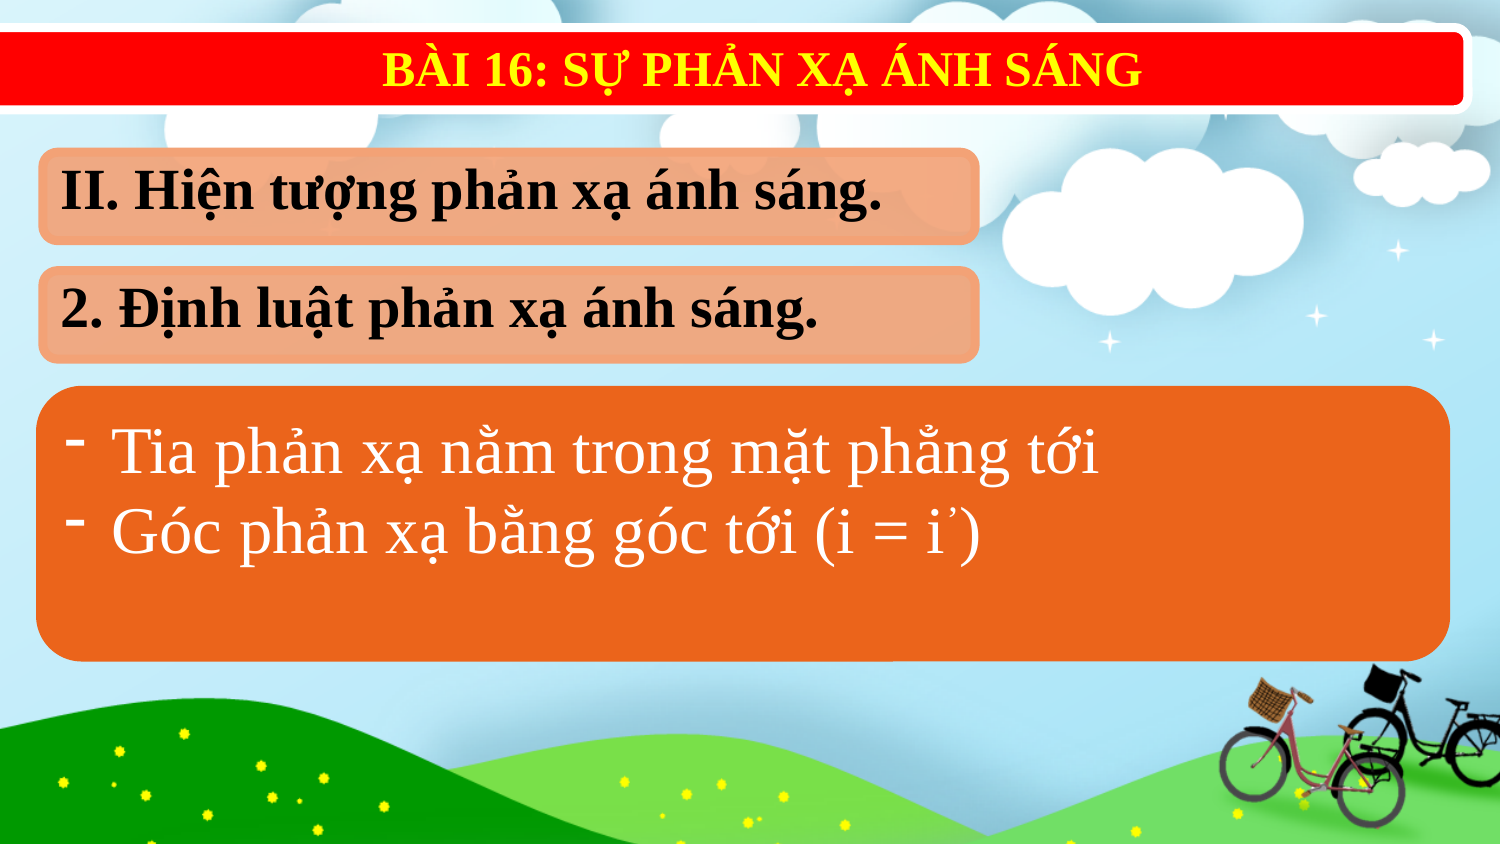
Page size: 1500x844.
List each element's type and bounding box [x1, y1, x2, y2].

text_box [42, 150, 1151, 241]
text_box [42, 268, 1151, 360]
picture [0, 0, 1500, 844]
text_box [35, 383, 1451, 662]
text_box [0, 26, 1491, 115]
